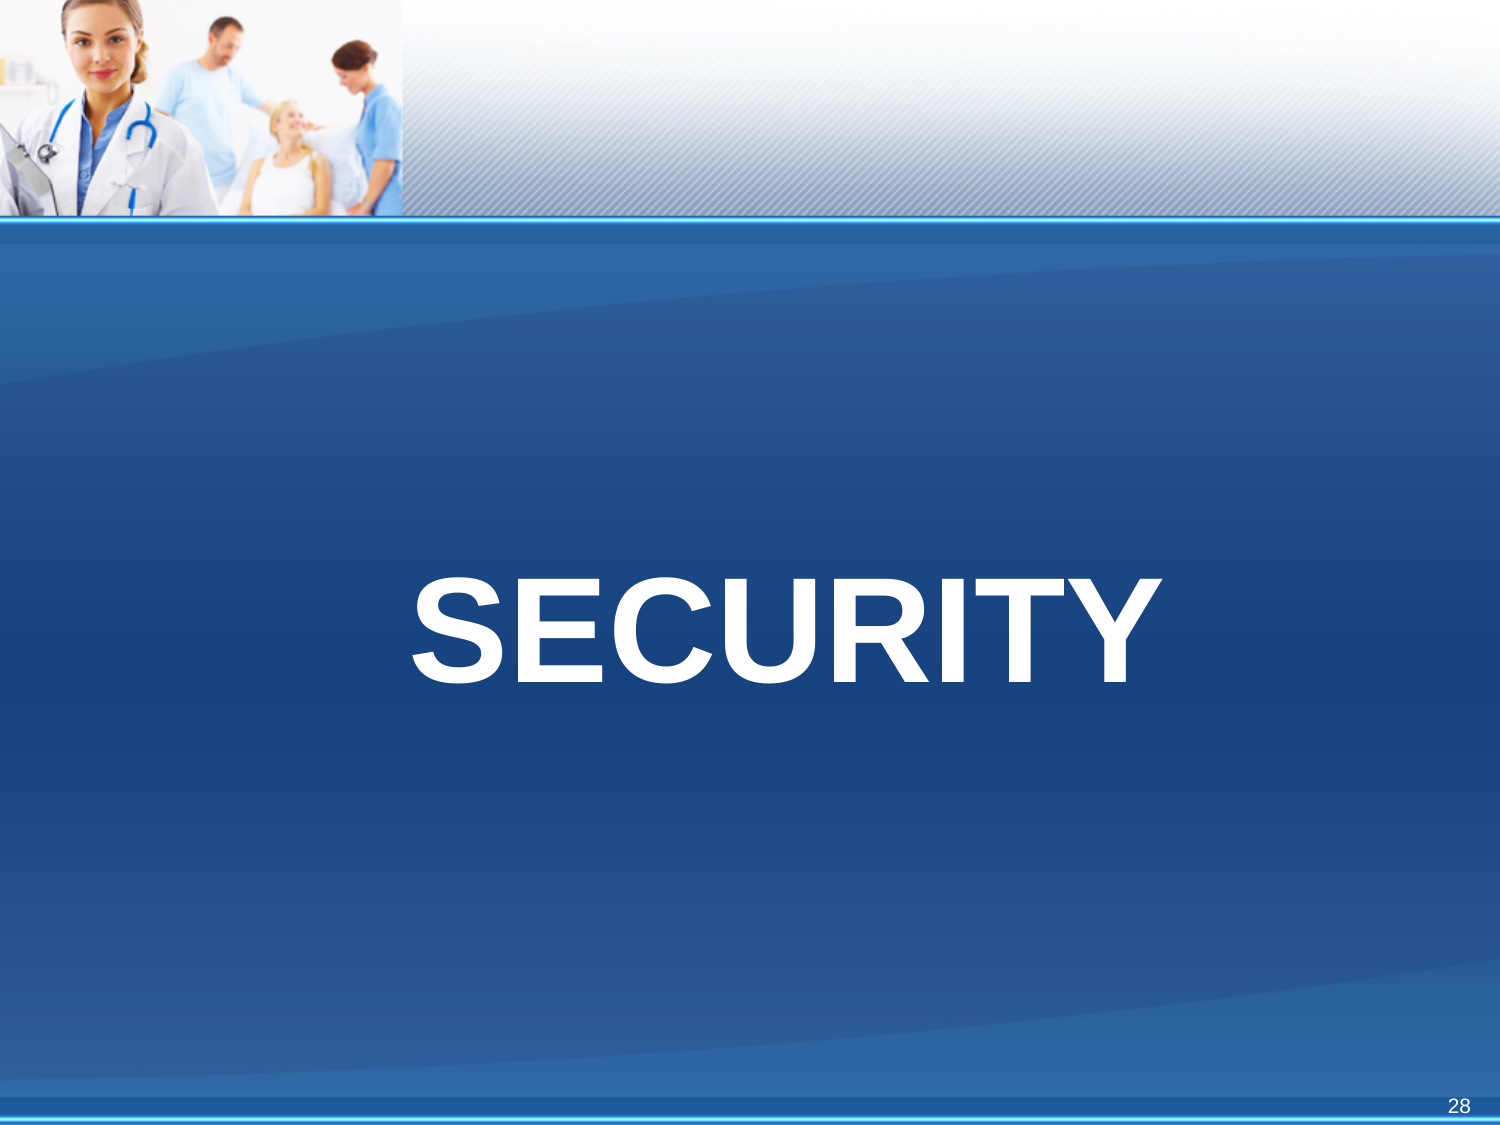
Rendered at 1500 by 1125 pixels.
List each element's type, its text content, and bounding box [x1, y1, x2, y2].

slide_number 28 [1135, 1084, 1487, 1125]
title SECURITY [149, 524, 1426, 749]
picture [0, 0, 1500, 1125]
